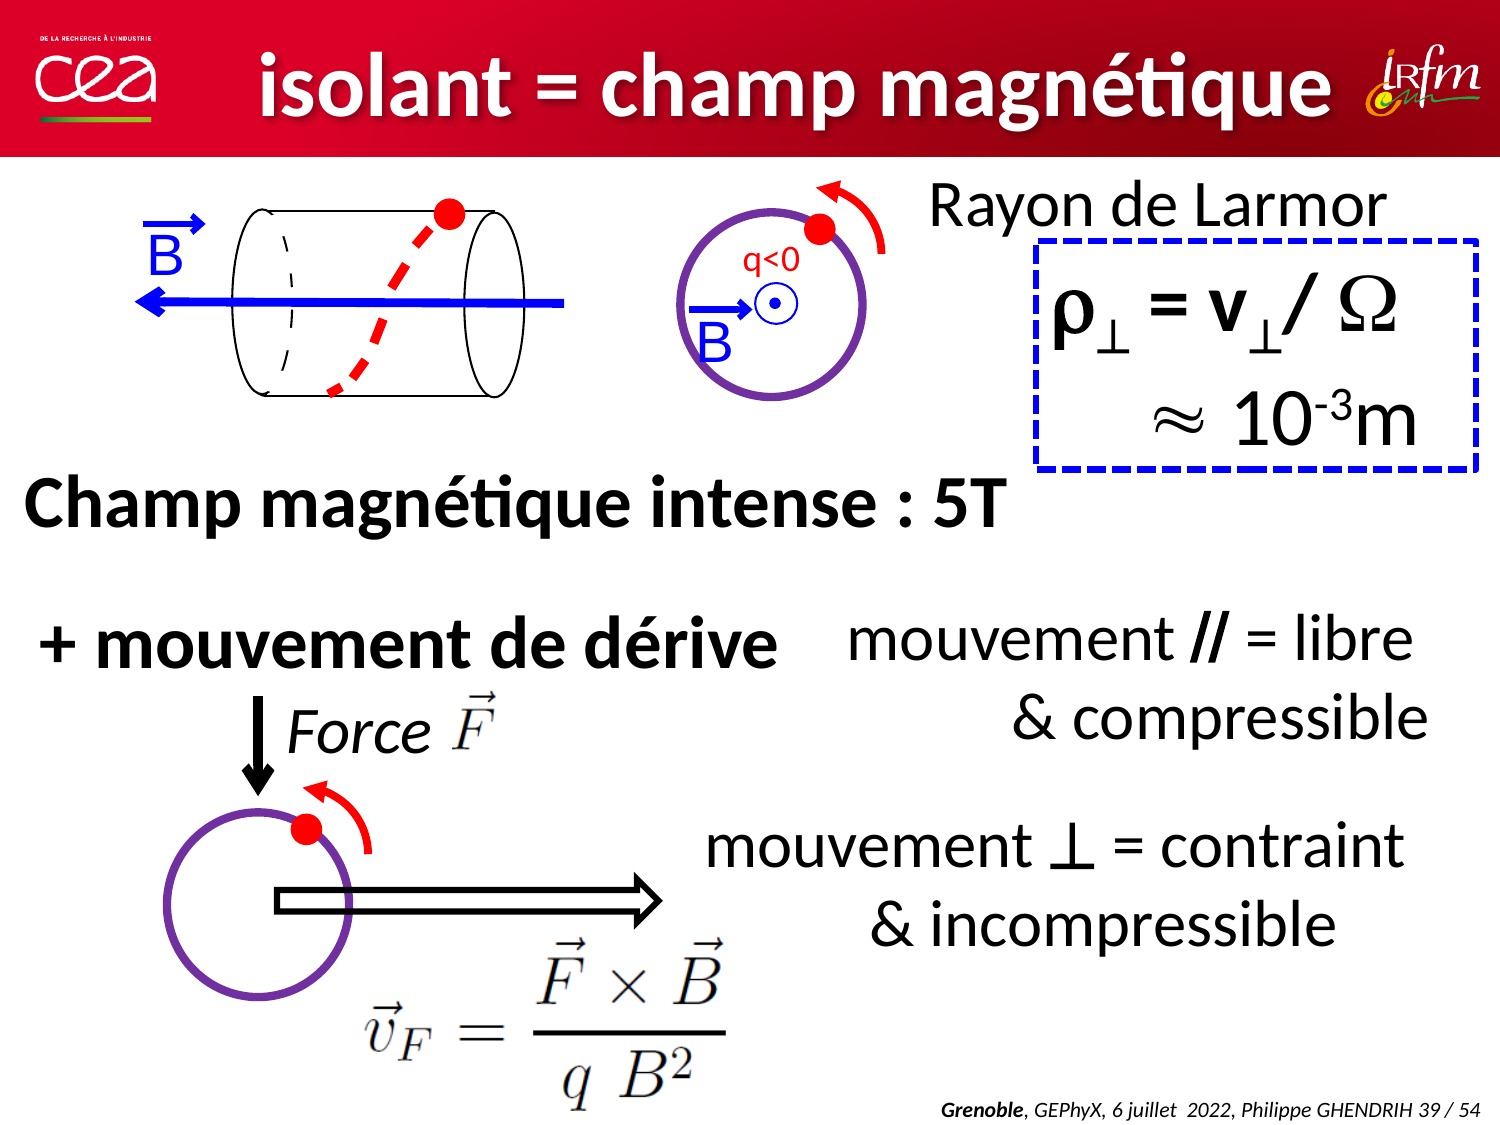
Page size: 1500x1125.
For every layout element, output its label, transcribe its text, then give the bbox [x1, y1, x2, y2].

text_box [131, 187, 882, 398]
picture [363, 935, 731, 1116]
text_box Grenoble, GEPhyX, 6 juillet 2022, Philippe GHENDRIH 39 / 54 [926, 1095, 1486, 1125]
picture [452, 689, 505, 757]
text_box r^ = v^/ W  10-3m [1035, 240, 1477, 470]
text_box + mouvement de dérive [25, 599, 964, 692]
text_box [166, 679, 659, 998]
text_box Rayon de Larmor [914, 152, 1407, 248]
text_box Champ magnétique intense : 5T [9, 458, 1027, 550]
text_box mouvement // = libre & compressible [831, 591, 1448, 760]
title isolant = champ magnétique [254, 4, 1336, 155]
picture [0, 0, 1500, 157]
text_box mouvement ^ = contraint & incompressible [689, 798, 1472, 968]
